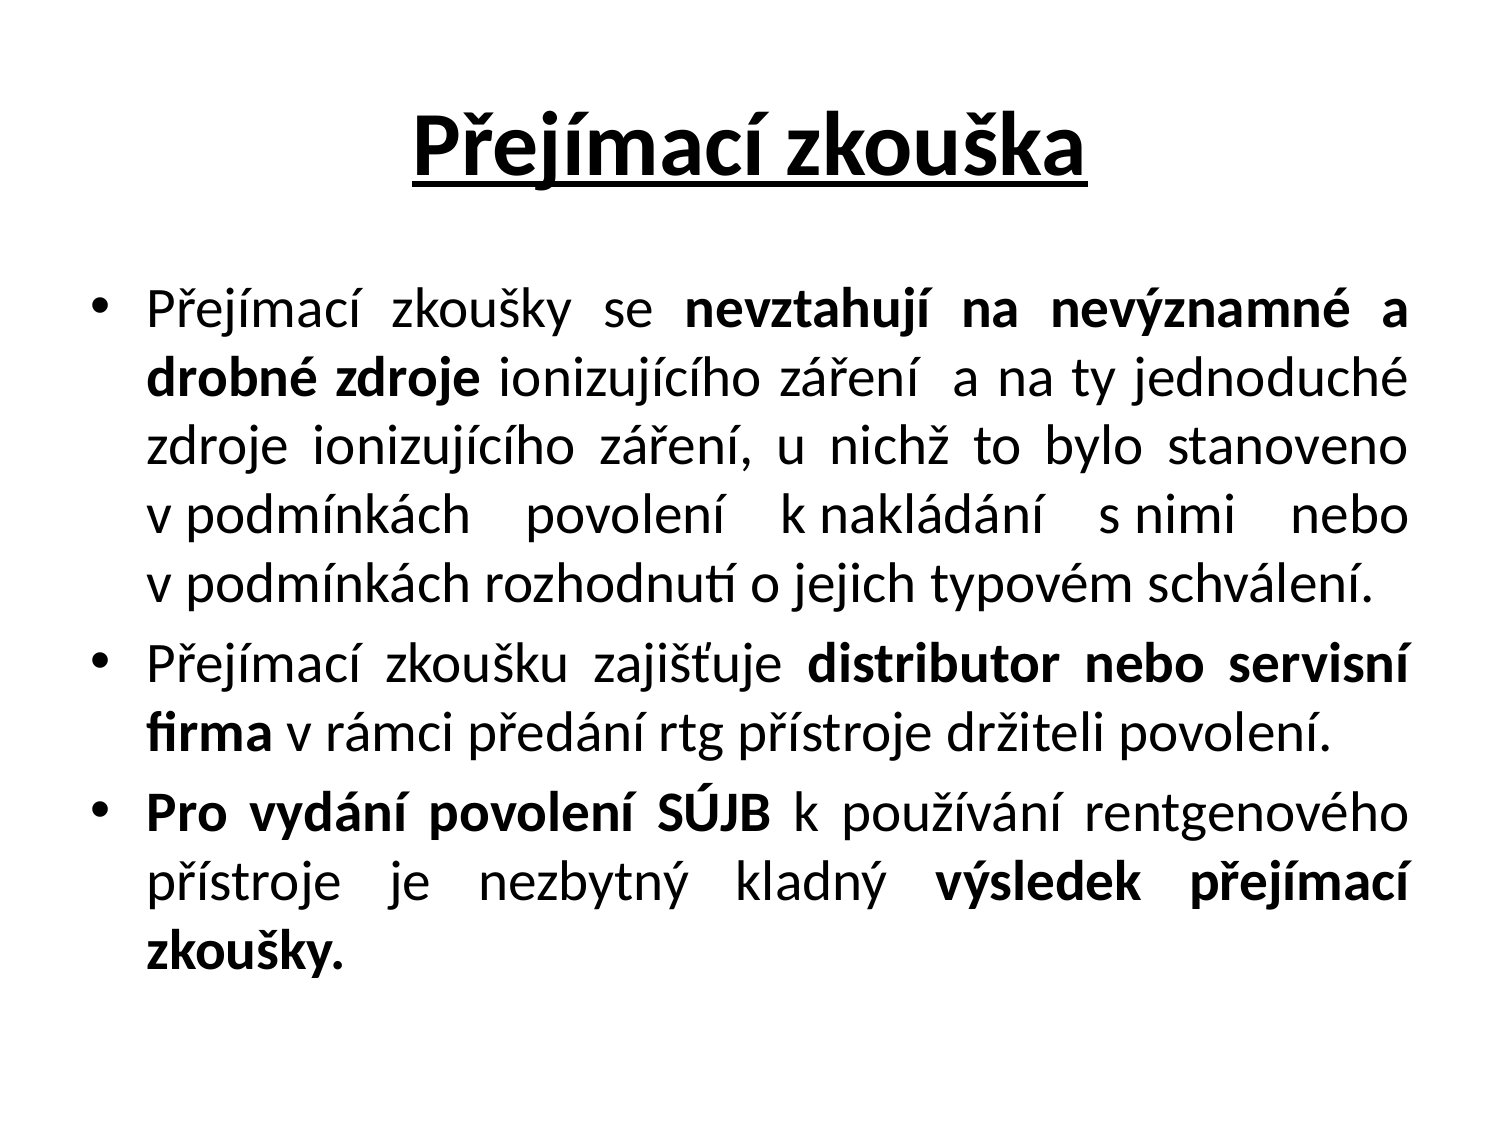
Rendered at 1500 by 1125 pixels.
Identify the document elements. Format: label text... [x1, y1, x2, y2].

title Přejímací zkouška [75, 45, 1425, 233]
list Přejímací zkoušky se nevztahují na nevýznamné a drobné zdroje ionizujícího záření a na ty jednoduché zdroje ionizujícího záření, u nichž to bylo stanoveno v podmínkách povolení k nakládání s nimi nebo v podmínkách rozhodnutí o jejich typovém schválení. Přejímací zkoušku zajišťuje distributor nebo servisní firma v rámci předání rtg přístroje držiteli povolení. Pro vydání povolení SÚJB k používání rentgenového přístroje je nezbytný kladný výsledek přejímací zkoušky. [75, 262, 1425, 1005]
